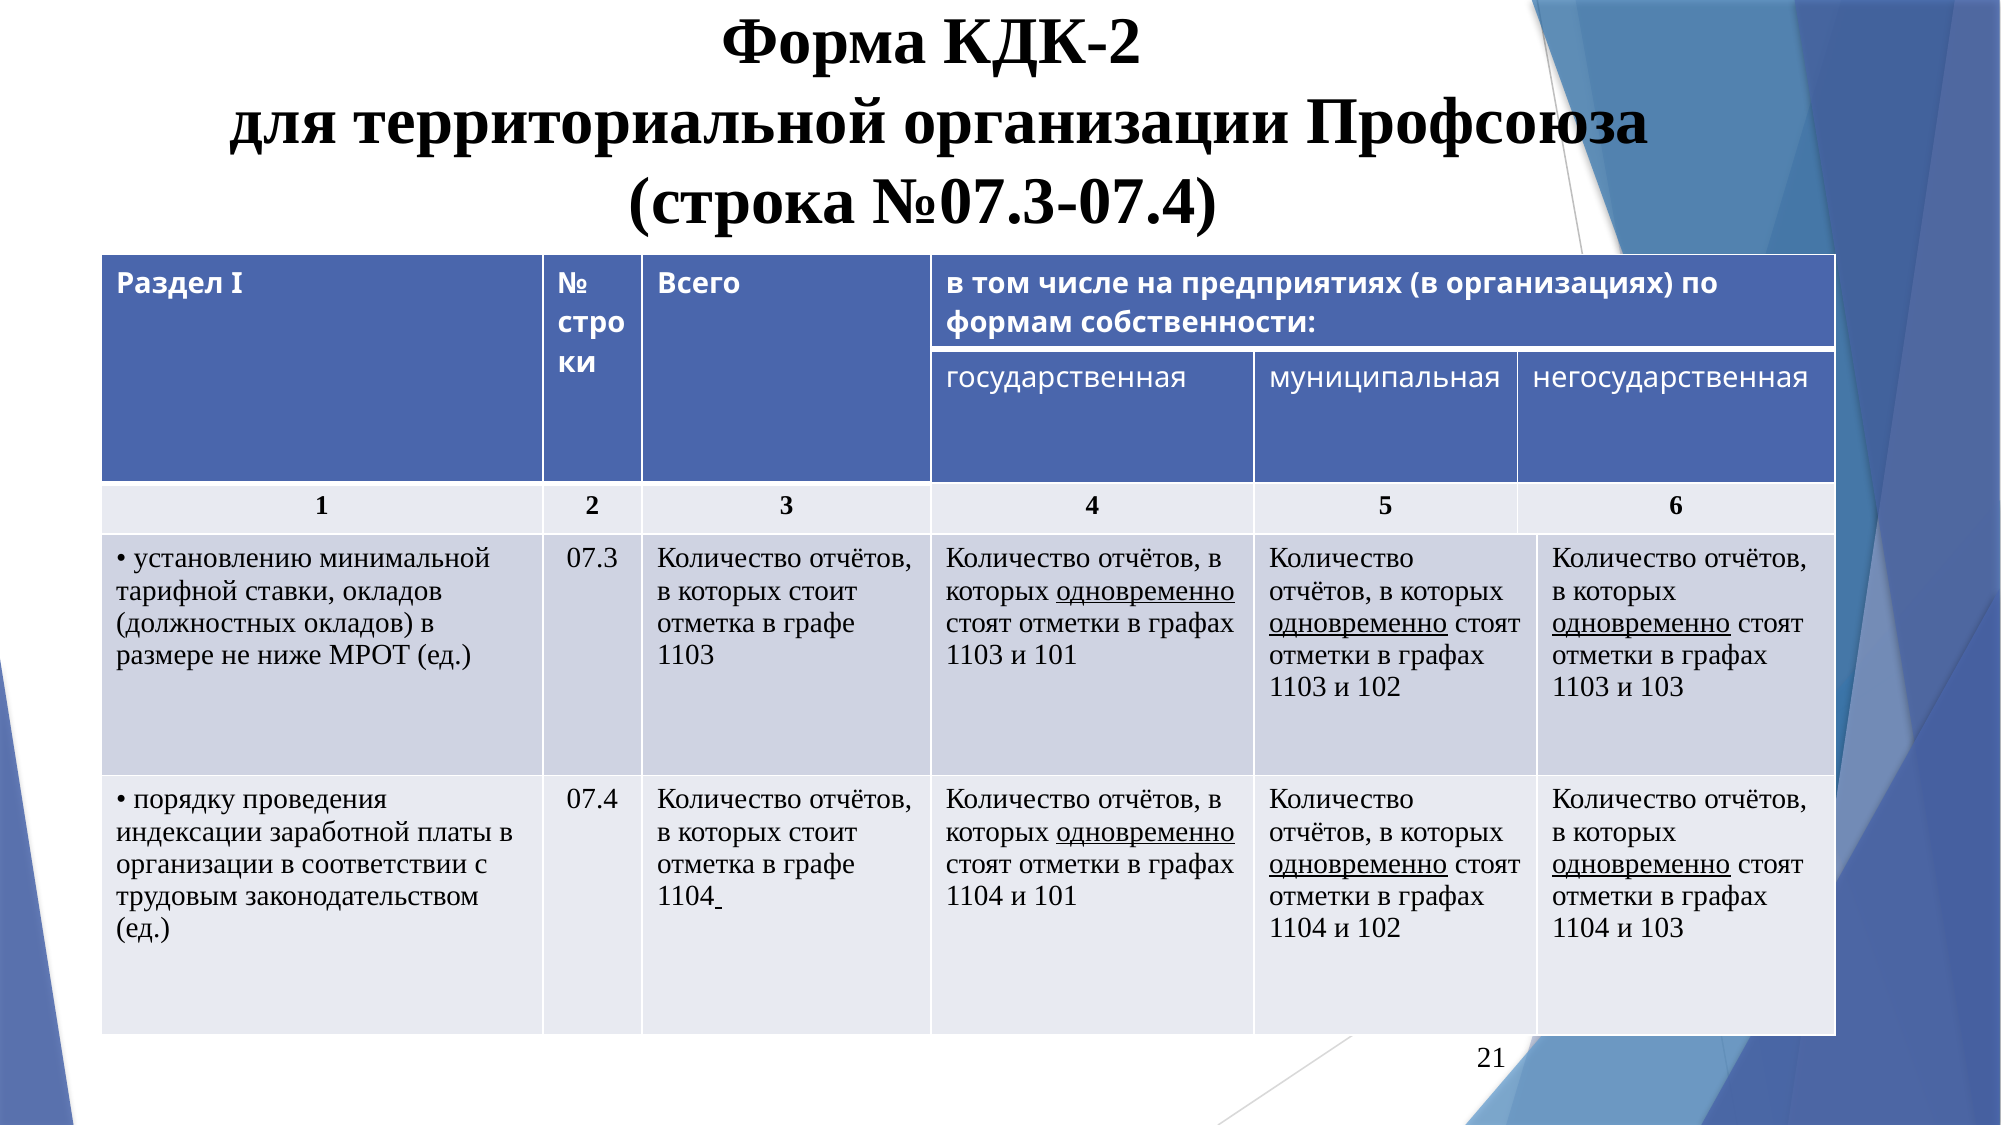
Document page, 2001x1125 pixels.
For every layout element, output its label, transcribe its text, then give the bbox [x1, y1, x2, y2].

table_cell Количество отчётов, в которых стоит отметка в графе 1104 [643, 776, 930, 1034]
table_cell 07.3 [544, 535, 641, 775]
table_cell муниципальная [1255, 352, 1517, 482]
table_header № строки [544, 255, 641, 481]
table_cell Количество отчётов, в которых одновременно стоят отметки в графах 1103 и 103 [1538, 535, 1834, 775]
table_cell 1 [102, 486, 542, 533]
table_cell негосударственная [1518, 352, 1834, 482]
table_cell государственная [932, 352, 1253, 482]
table_cell 5 [1255, 484, 1517, 533]
table_cell Количество отчётов, в которых одновременно стоят отметки в графах 1103 и 101 [932, 535, 1253, 775]
table_cell Количество отчётов, в которых одновременно стоят отметки в графах 1103 и 102 [1255, 535, 1536, 775]
table_cell Количество отчётов, в которых одновременно стоят отметки в графах 1104 и 103 [1538, 776, 1834, 1034]
table_cell 3 [643, 486, 930, 533]
slide_number 21 [1409, 1036, 1522, 1078]
title Форма КДК-2 для территориальной организации Профсоюза (строка №07.3-07.4) [143, 30, 1721, 239]
table_cell 6 [1518, 484, 1834, 533]
table_header в том числе на предприятиях (в организациях) по формам собственности: [932, 255, 1834, 346]
table_cell 4 [932, 484, 1253, 533]
table_header Всего [643, 255, 930, 481]
table_cell • порядку проведения индексации заработной платы в организации в соответствии с трудовым законодательством (ед.) [102, 776, 542, 1034]
table_cell • установлению минимальной тарифной ставки, окладов (должностных окладов) в размере не ниже МРОТ (ед.) [102, 535, 542, 775]
table_cell 2 [544, 486, 641, 533]
table_cell Количество отчётов, в которых одновременно стоят отметки в графах 1104 и 101 [932, 776, 1253, 1034]
table_cell 07.4 [544, 776, 641, 1034]
table_cell Количество отчётов, в которых стоит отметка в графе 1103 [643, 535, 930, 775]
table_header Раздел I [102, 255, 542, 481]
table_cell Количество отчётов, в которых одновременно стоят отметки в графах 1104 и 102 [1255, 776, 1536, 1034]
